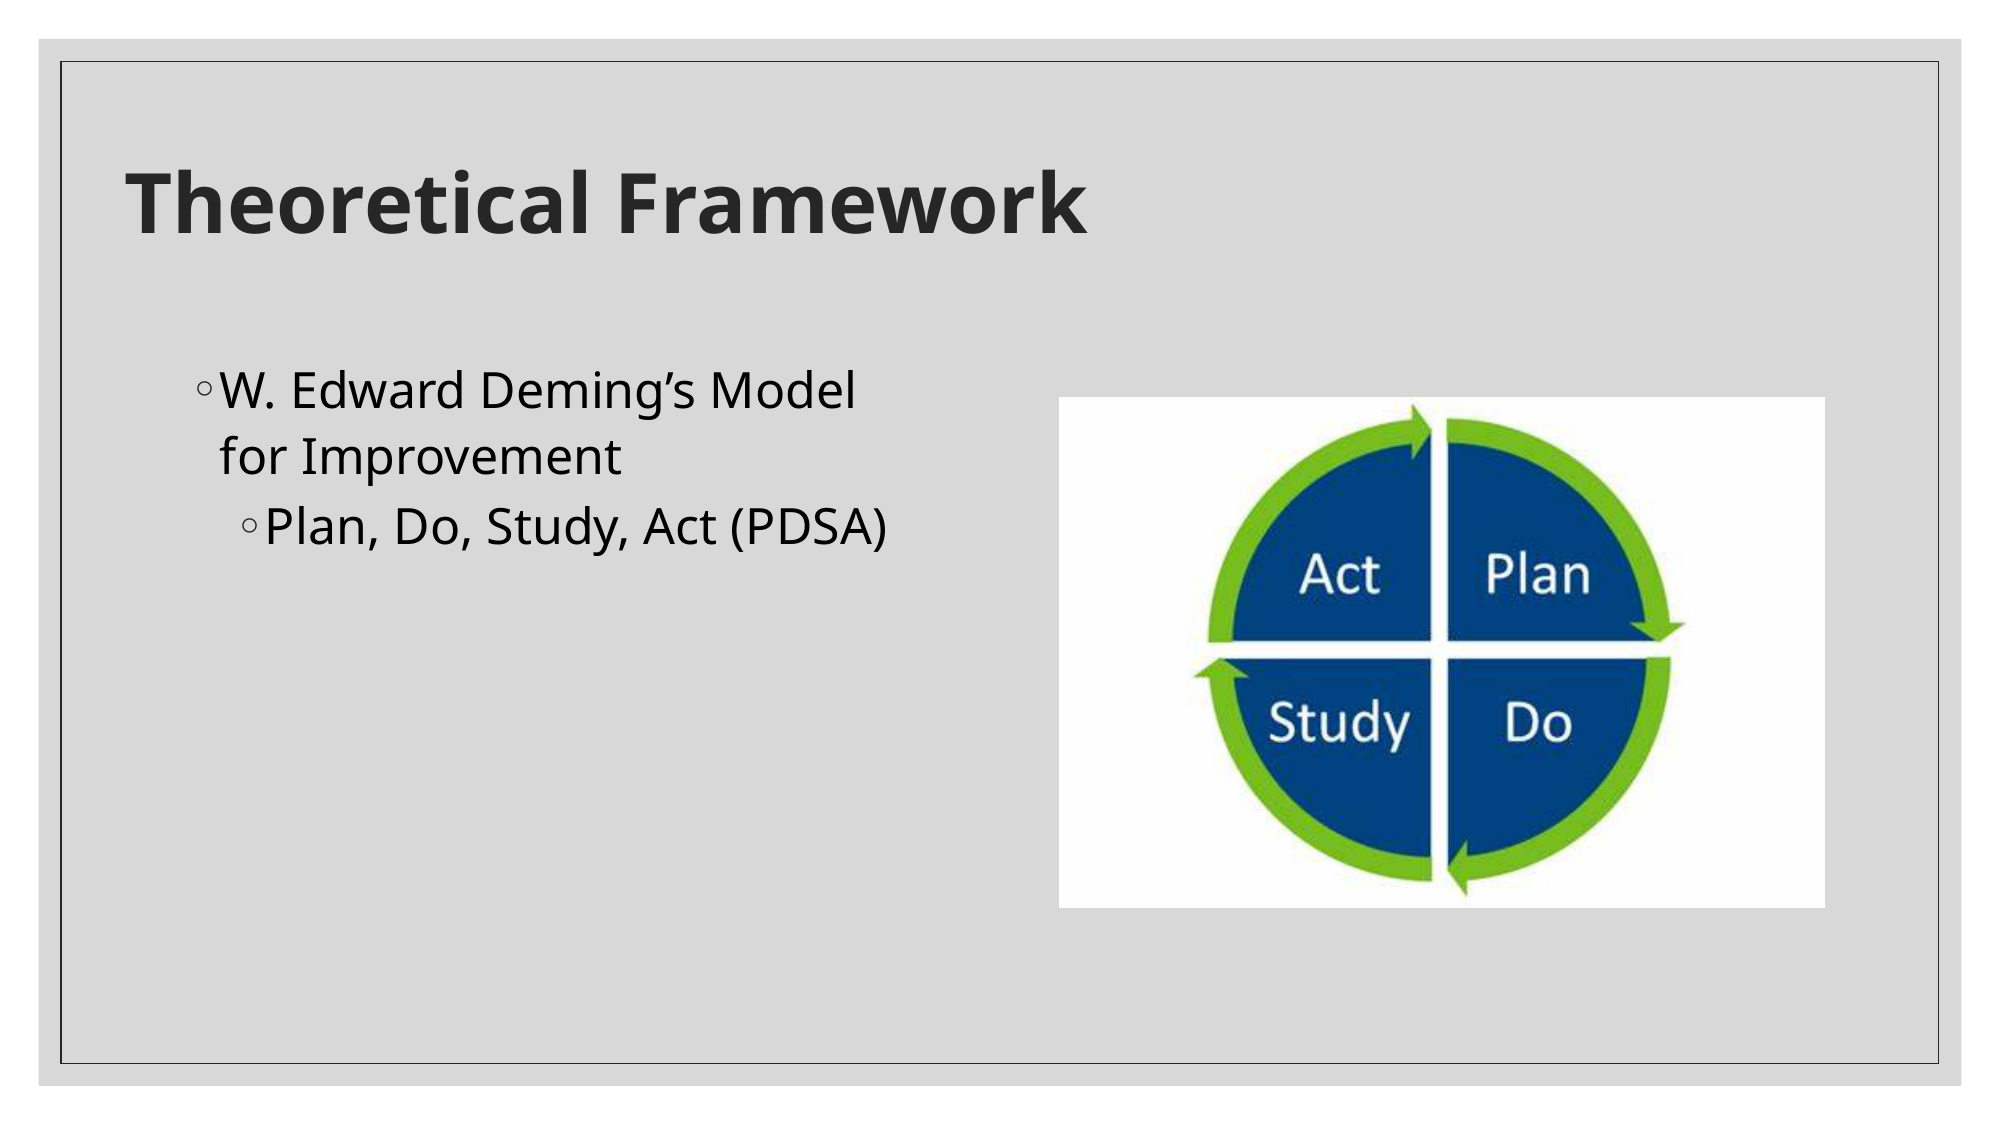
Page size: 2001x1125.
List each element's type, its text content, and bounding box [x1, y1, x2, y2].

list W. Edward Deming’s Model for Improvement Plan, Do, Study, Act (PDSA) [174, 345, 940, 960]
picture [1059, 397, 1825, 908]
title Theoretical Framework [109, 105, 1825, 309]
